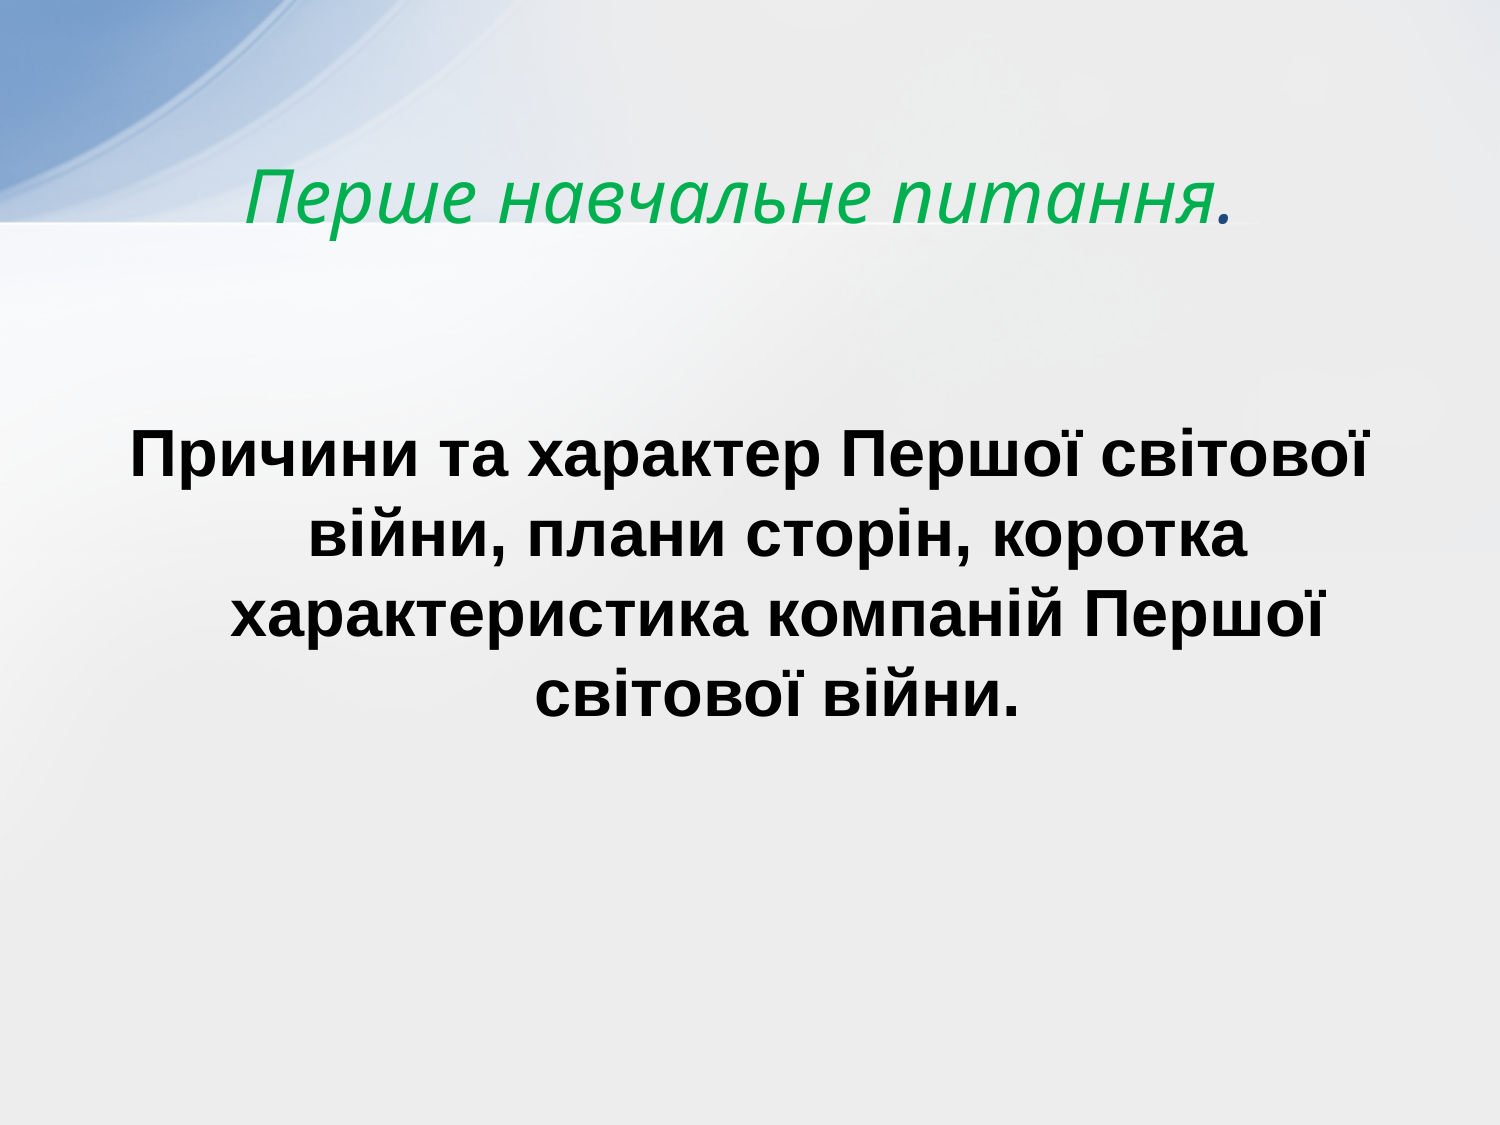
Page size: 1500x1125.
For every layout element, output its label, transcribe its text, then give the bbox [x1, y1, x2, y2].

title Перше навчальне питання. [75, 58, 1425, 247]
list Причини та характер Першої світової війни, плани сторін, коротка характеристика компаній Першої світової війни. [75, 262, 1425, 1005]
picture [0, 0, 1500, 1125]
